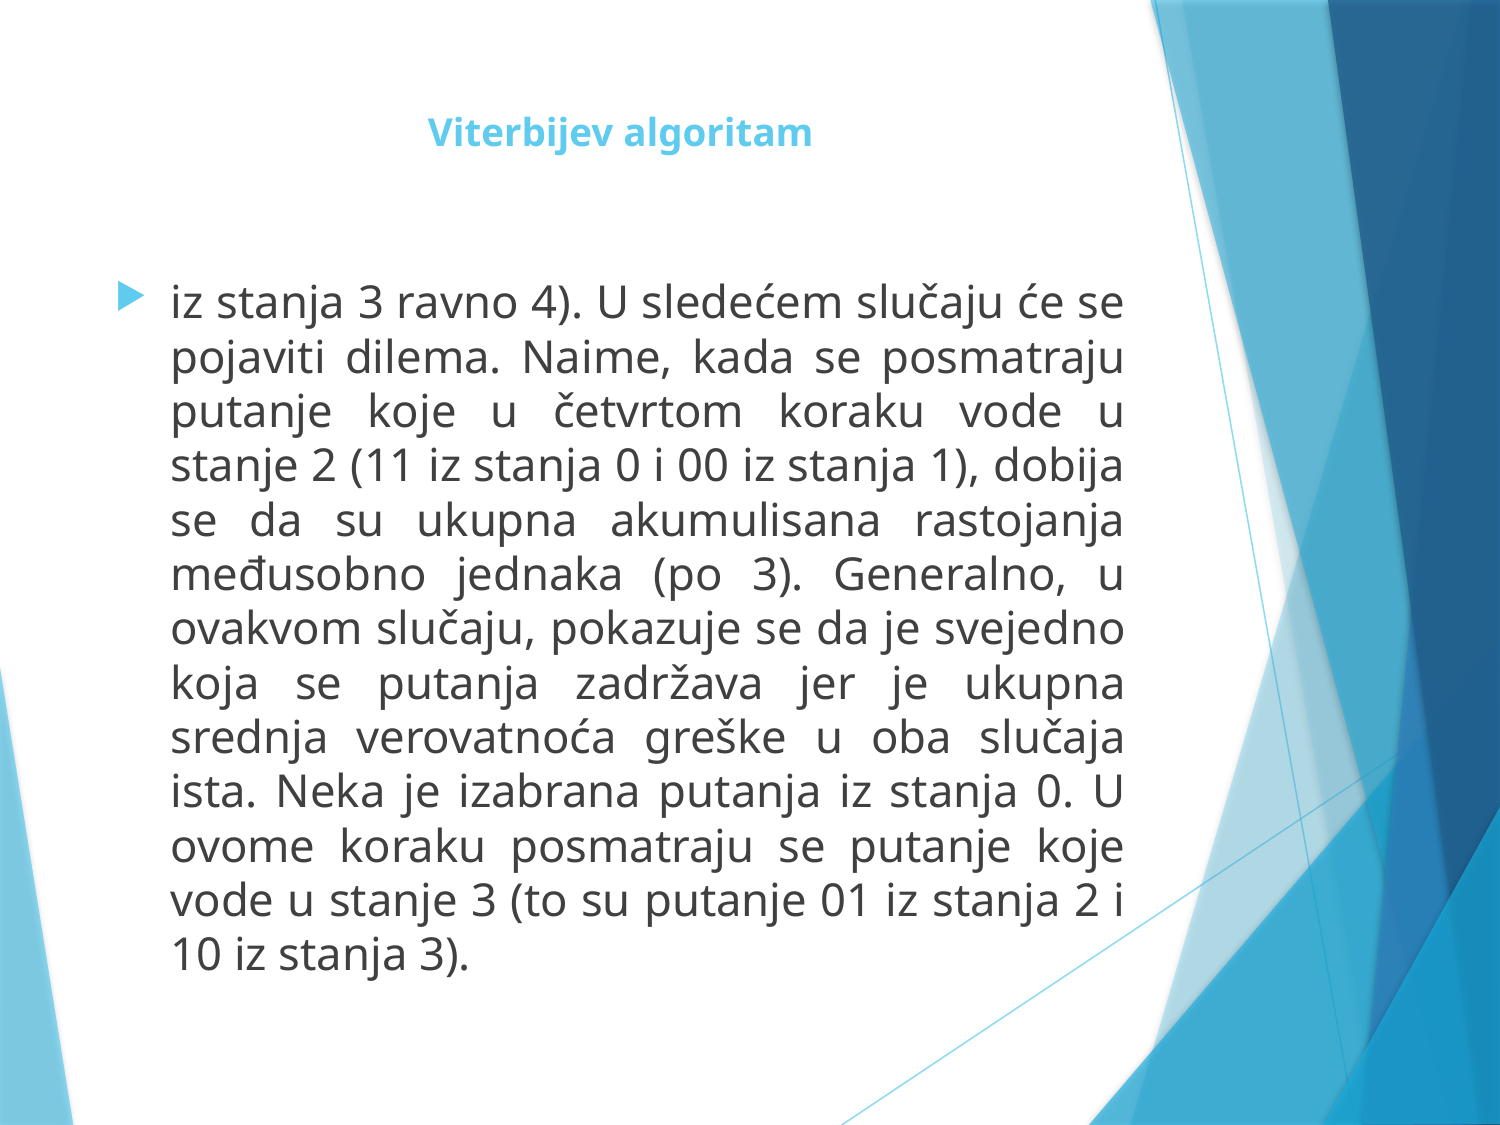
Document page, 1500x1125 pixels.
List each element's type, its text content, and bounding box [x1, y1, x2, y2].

list iz stanja 3 ravno 4). U sledećem slučaju će se pojaviti dilema. Naime, kada se posmatraju putanje koje u četvrtom koraku vode u stanje 2 (11 iz stanja 0 i 00 iz stanja 1), dobija se da su ukupna akumulisana rastojanja međusobno jednaka (po 3). Generalno, u ovakvom slučaju, pokazuje se da je svejedno koja se putanja zadržava jer je ukupna srednja verovatnoća greške u oba slučaja ista. Neka je izabrana putanja iz stanja 0. U ovome koraku posmatraju se putanje koje vode u stanje 3 (to su putanje 01 iz stanja 2 i 10 iz stanja 3). [99, 265, 1142, 991]
title Viterbijev algoritam [99, 99, 1142, 204]
